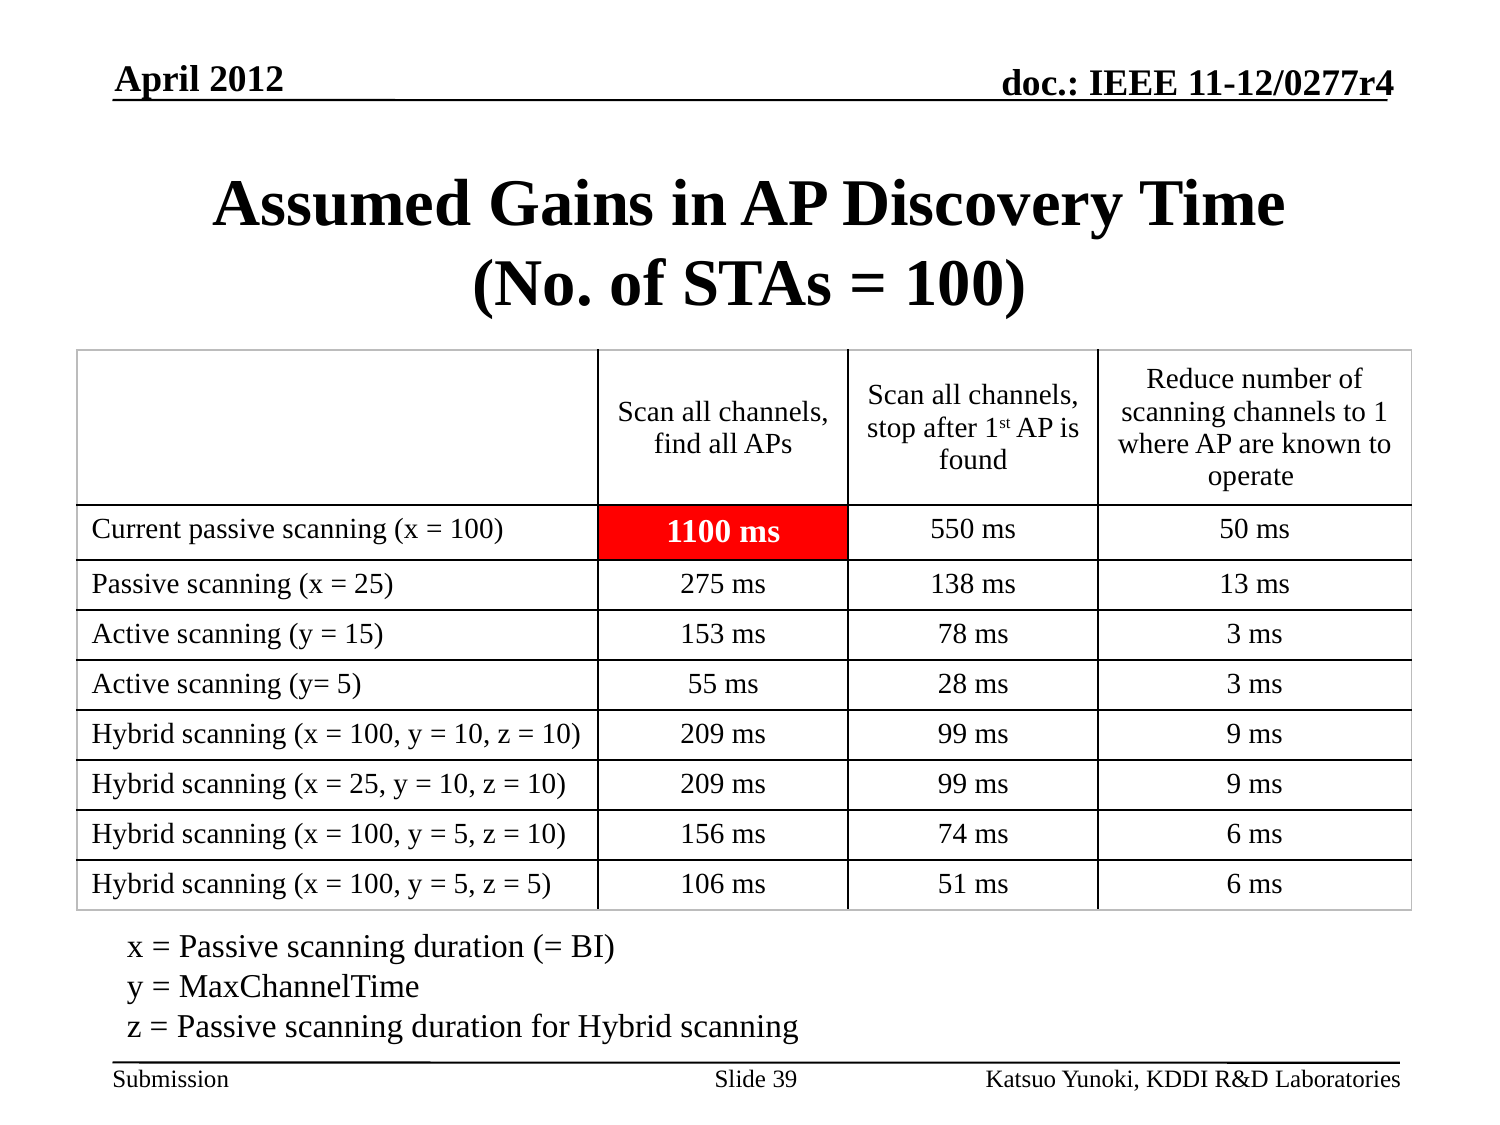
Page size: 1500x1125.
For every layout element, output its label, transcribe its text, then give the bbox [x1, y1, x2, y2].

table_cell Hybrid scanning (x = 100, y = 5, z = 10) [78, 811, 597, 859]
table_cell 3 ms [1099, 661, 1411, 709]
table_cell 3 ms [1099, 611, 1411, 659]
table_cell 209 ms [599, 711, 847, 759]
table_cell Hybrid scanning (x = 100, y = 10, z = 10) [78, 711, 597, 759]
table_cell Hybrid scanning (x = 25, y = 10, z = 10) [78, 761, 597, 809]
slide_number Slide 39 [712, 1061, 800, 1123]
table_header [78, 351, 597, 504]
text_box x = Passive scanning duration (= BI) y = MaxChannelTime z = Passive scanning duration for Hybrid scanning [112, 916, 833, 1052]
table_cell Active scanning (y= 5) [78, 661, 597, 709]
table_cell Passive scanning (x = 25) [78, 561, 597, 609]
table_header Scan all channels, find all APs [599, 351, 847, 504]
table_cell 99 ms [849, 761, 1097, 809]
table_cell Active scanning (y = 15) [78, 611, 597, 659]
table_cell 9 ms [1099, 761, 1411, 809]
table_cell 156 ms [599, 811, 847, 859]
table_cell 55 ms [599, 661, 847, 709]
table_cell 209 ms [599, 761, 847, 809]
table_cell 28 ms [849, 661, 1097, 709]
table_cell 6 ms [1099, 811, 1411, 859]
table_cell 9 ms [1099, 711, 1411, 759]
table_cell 51 ms [849, 861, 1097, 909]
table_cell 153 ms [599, 611, 847, 659]
table_cell 1100 ms [599, 506, 847, 559]
table_cell 6 ms [1099, 861, 1411, 909]
table_header Scan all channels, stop after 1st AP is found [849, 351, 1097, 504]
footer Katsuo Yunoki, KDDI R&D Laboratories [902, 1061, 1402, 1093]
table_cell 78 ms [849, 611, 1097, 659]
table_cell 50 ms [1099, 506, 1411, 559]
table_cell 275 ms [599, 561, 847, 609]
table_cell 13 ms [1099, 561, 1411, 609]
table_cell 74 ms [849, 811, 1097, 859]
table_header Reduce number of scanning channels to 1 where AP are known to operate [1099, 351, 1411, 504]
table_cell Hybrid scanning (x = 100, y = 5, z = 5) [78, 861, 597, 909]
title Assumed Gains in AP Discovery Time (No. of STAs = 100) [52, 150, 1448, 327]
table_cell 106 ms [599, 861, 847, 909]
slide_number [114, 54, 540, 100]
table_cell Current passive scanning (x = 100) [78, 506, 597, 559]
table_cell 550 ms [849, 506, 1097, 559]
table_cell 99 ms [849, 711, 1097, 759]
table_cell 138 ms [849, 561, 1097, 609]
